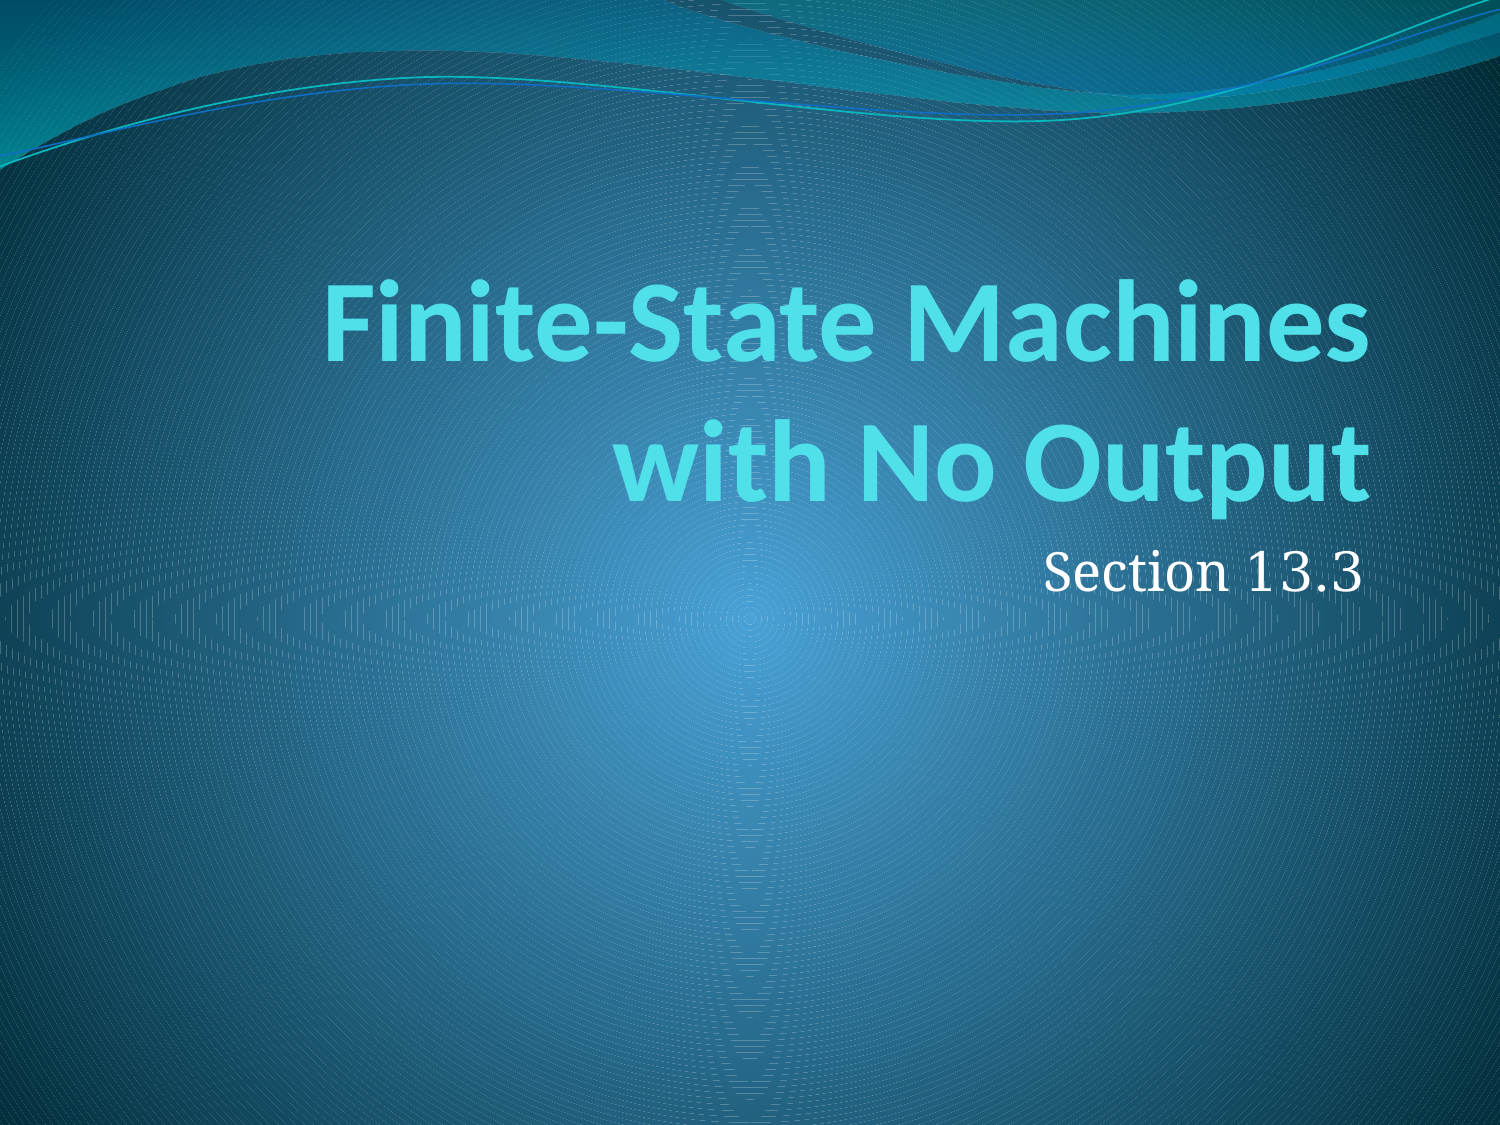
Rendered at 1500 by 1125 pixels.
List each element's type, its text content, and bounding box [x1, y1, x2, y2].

title Finite-State Machines with No Output [87, 224, 1376, 525]
subtitle Section 13.3 [87, 529, 1376, 818]
